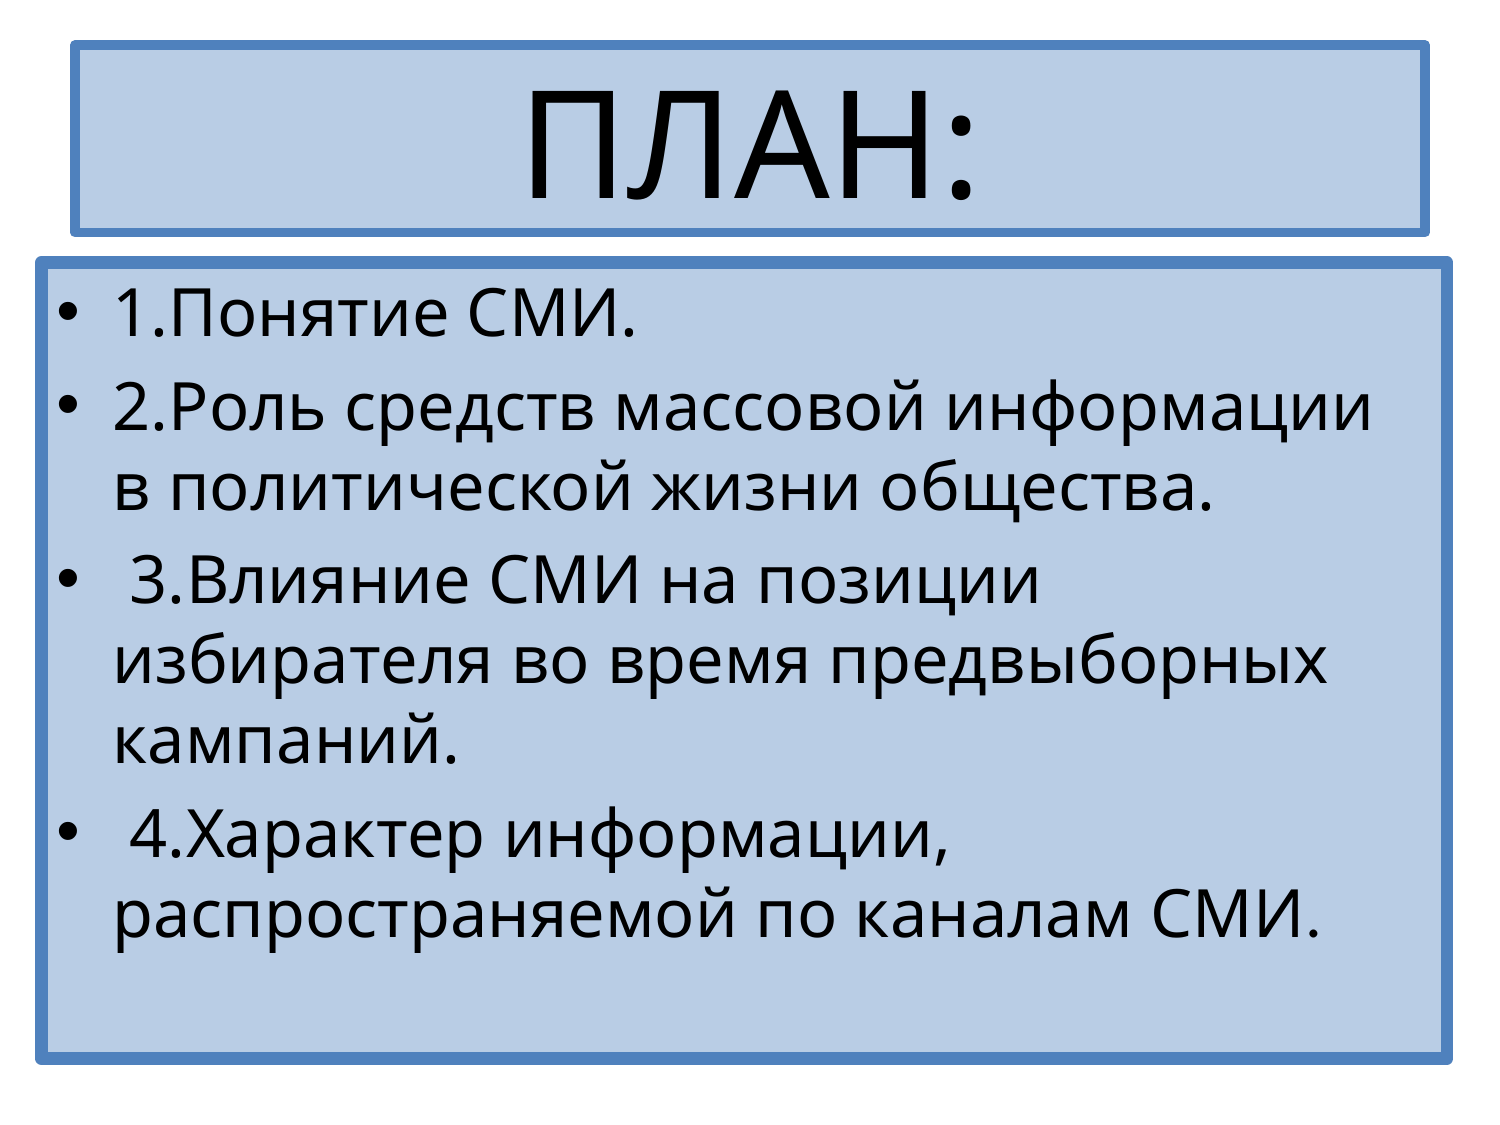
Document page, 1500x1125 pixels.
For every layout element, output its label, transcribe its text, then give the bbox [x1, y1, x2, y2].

list 1.Понятие СМИ. 2.Роль средств массовой информации в политической жизни общества. 3.Влияние СМИ на позиции избирателя во время предвыборных кампаний. 4.Характер информации, распространяемой по каналам СМИ. [41, 262, 1447, 1059]
title ПЛАН: [75, 45, 1425, 233]
